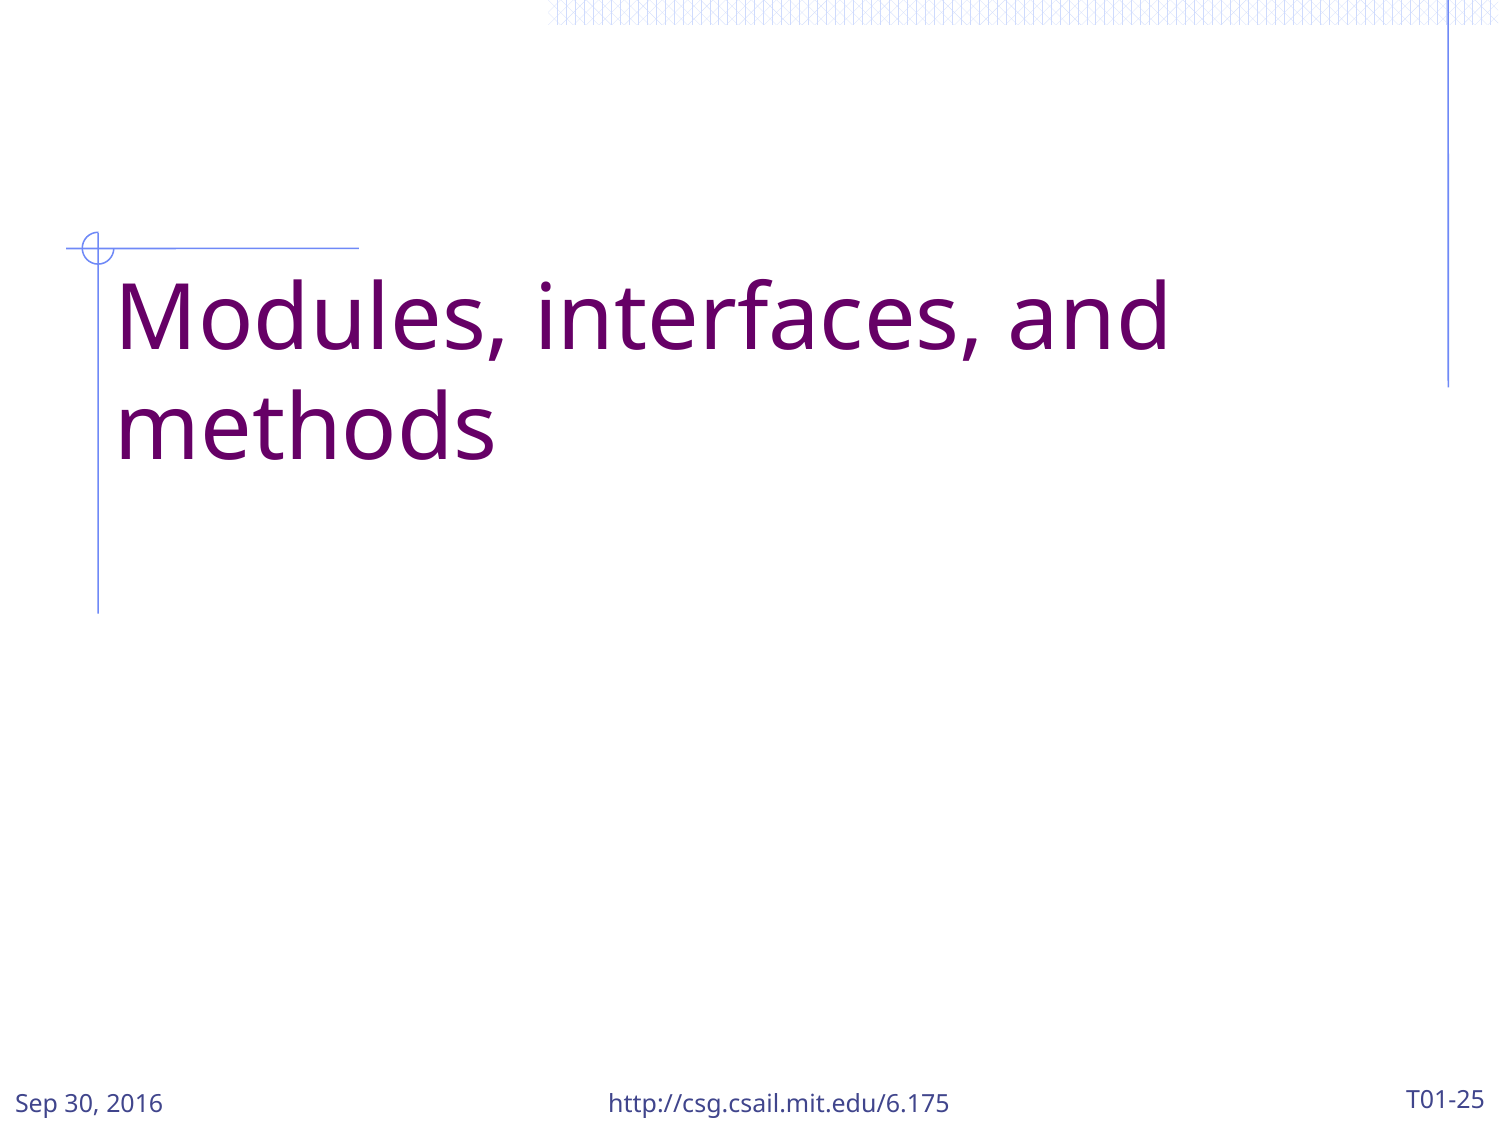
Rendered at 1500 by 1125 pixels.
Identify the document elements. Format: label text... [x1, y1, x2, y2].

footer http://csg.csail.mit.edu/6.175 [508, 1049, 1051, 1125]
slide_number T01-25 [1187, 1049, 1500, 1125]
title Modules, interfaces, and methods [99, 250, 1376, 439]
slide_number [0, 1049, 313, 1125]
